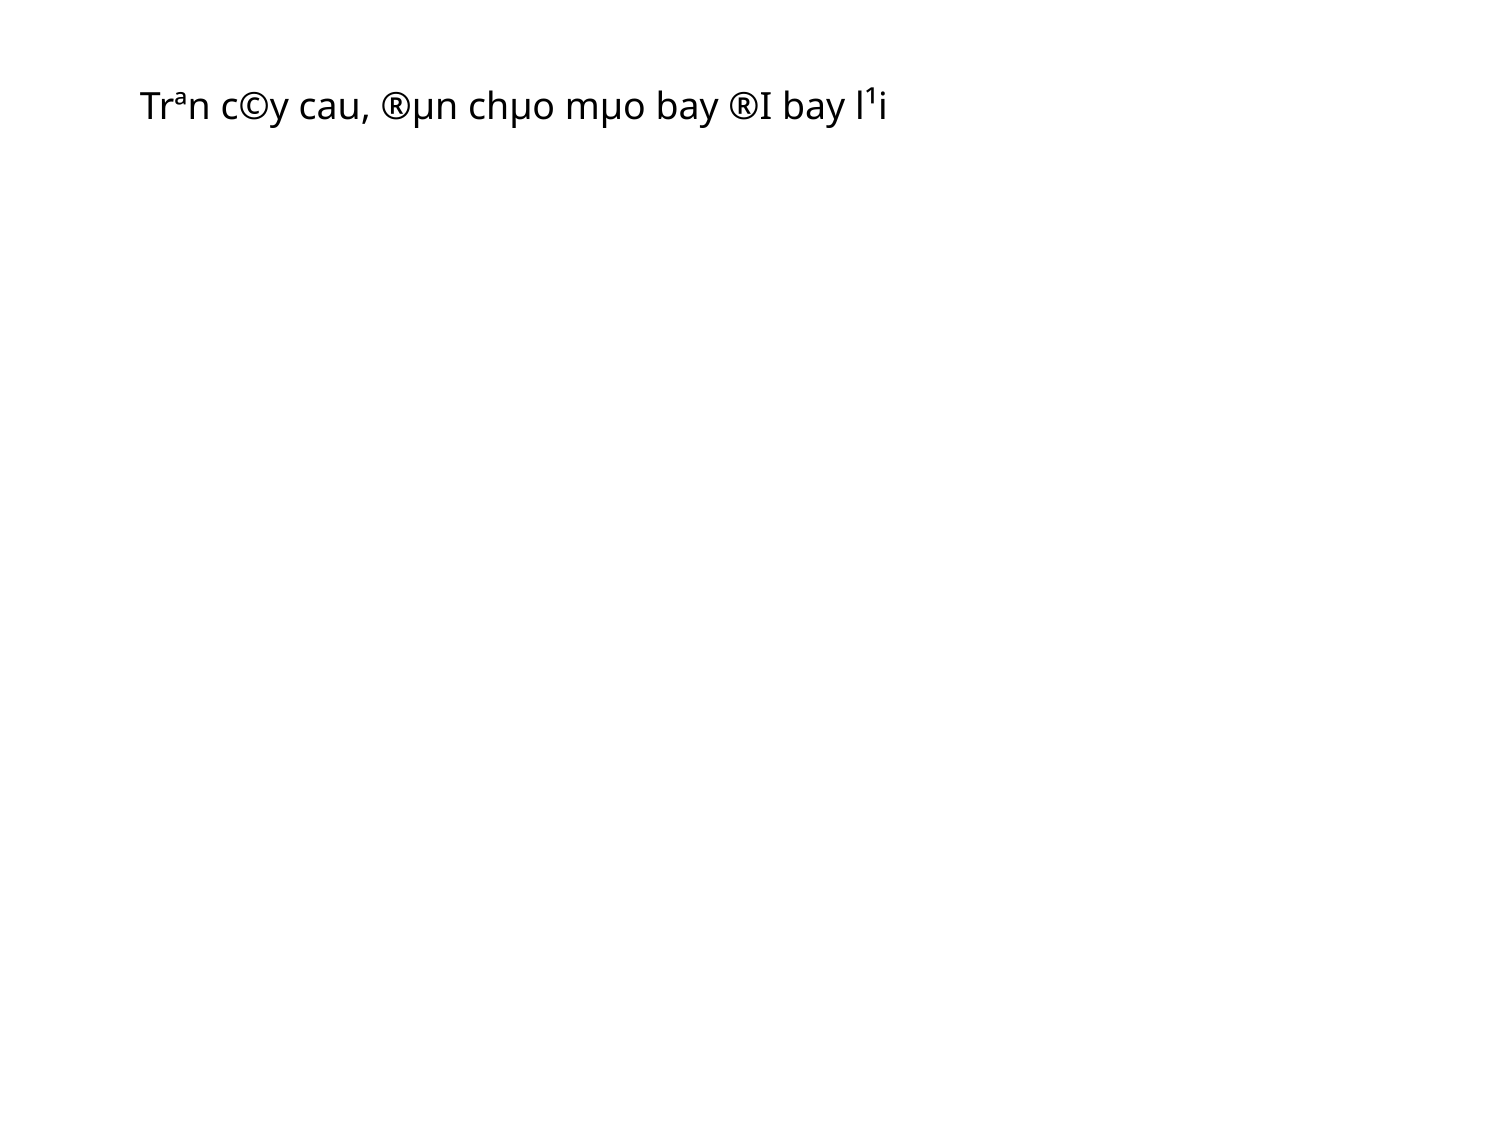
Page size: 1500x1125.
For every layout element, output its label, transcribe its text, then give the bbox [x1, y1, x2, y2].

text_box Trªn c©y cau, ®µn chµo mµo bay ®I bay l¹i [125, 74, 1200, 135]
